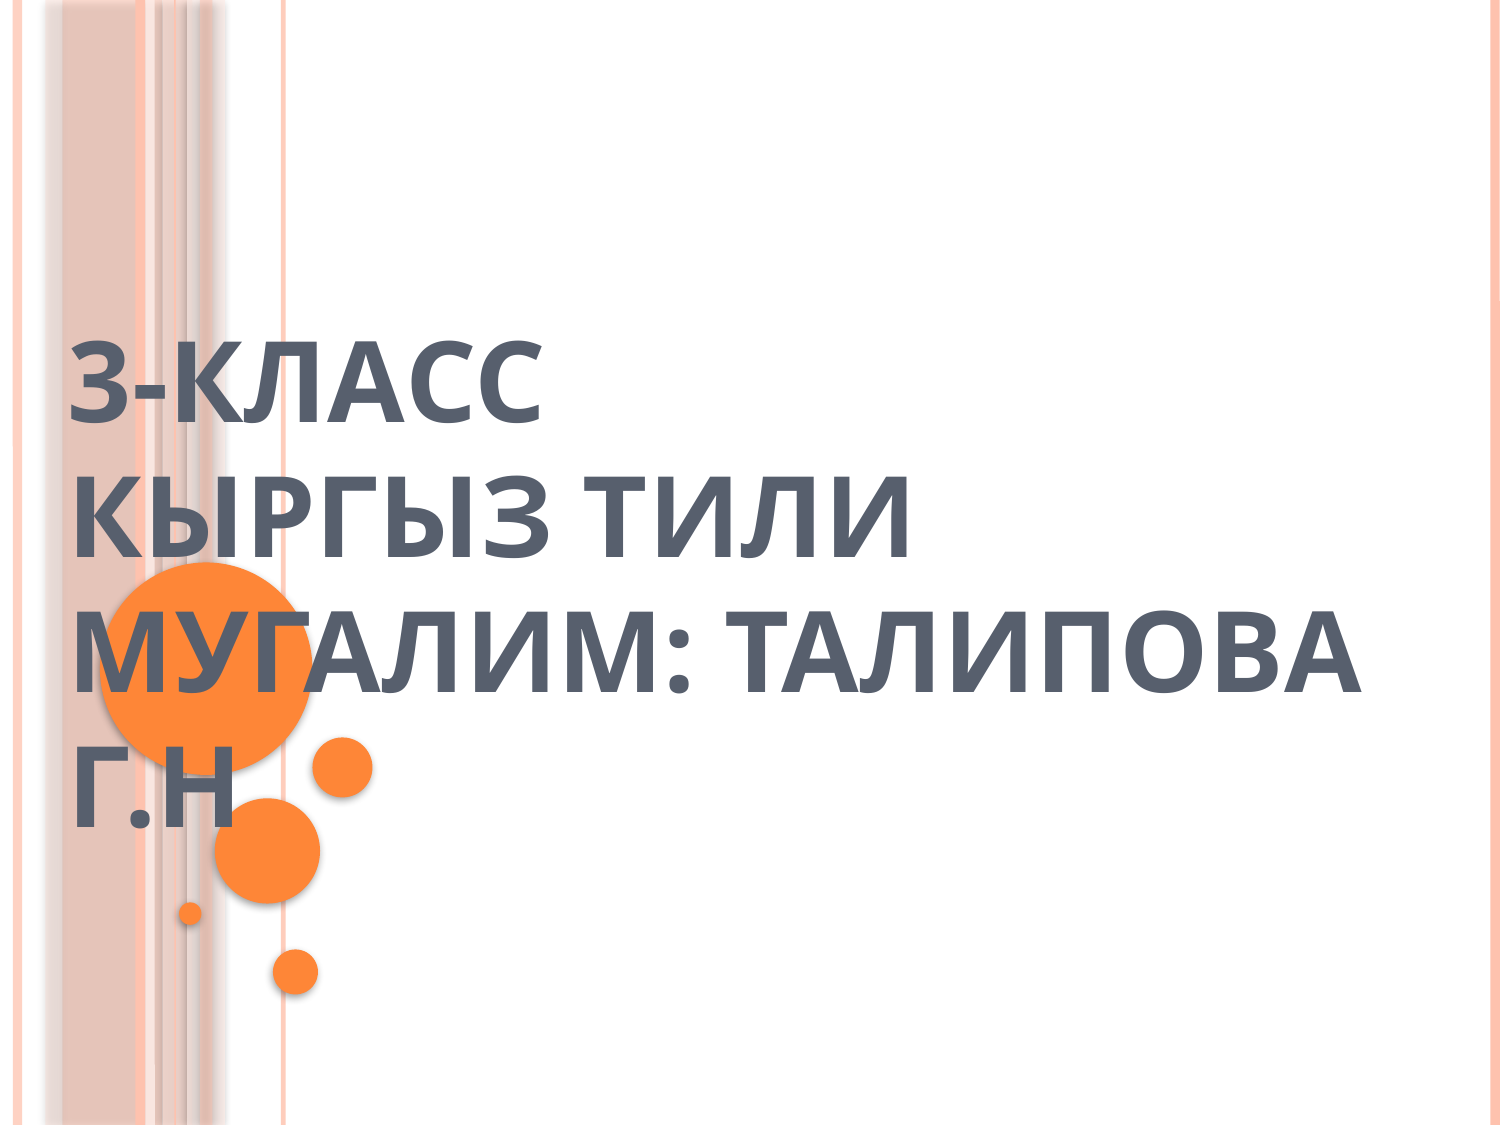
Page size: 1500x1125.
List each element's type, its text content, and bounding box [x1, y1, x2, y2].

title 3-класс Кыргыз тили Мугалим: Талипова Г.Н [53, 137, 1500, 858]
